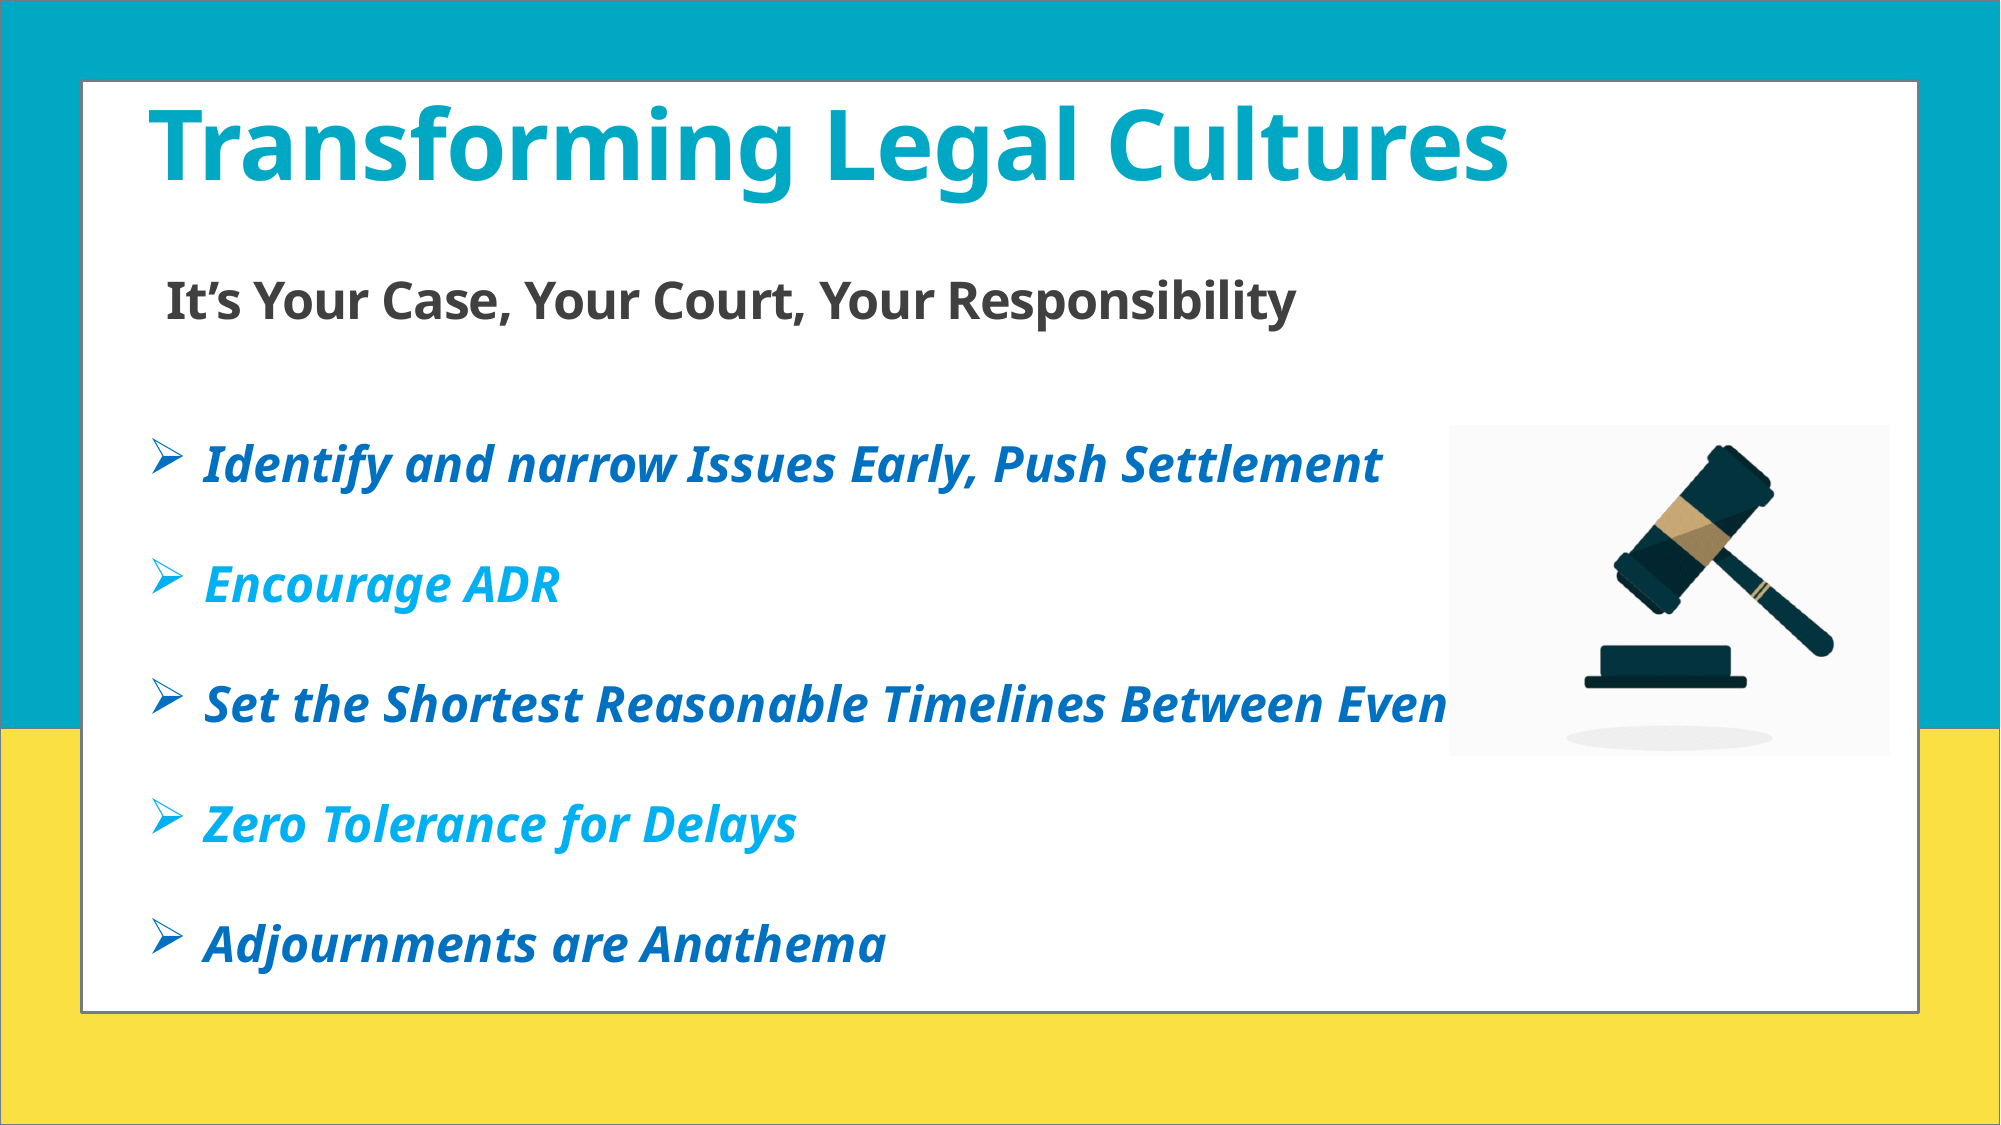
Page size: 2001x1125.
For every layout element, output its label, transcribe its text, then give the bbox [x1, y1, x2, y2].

picture [1449, 425, 1891, 756]
text_box Transforming Legal Cultures [133, 80, 1877, 210]
text_box [0, 727, 2000, 1125]
text_box It’s Your Case, Your Court, Your Responsibility [151, 210, 1830, 339]
text_box [0, 0, 2000, 727]
text_box [80, 79, 1920, 1014]
text_box Identify and narrow Issues Early, Push Settlement Encourage ADR Set the Shortest Reasonable Timelines Between Events Zero Tolerance for Delays Adjournments are Anathema [133, 425, 1849, 981]
